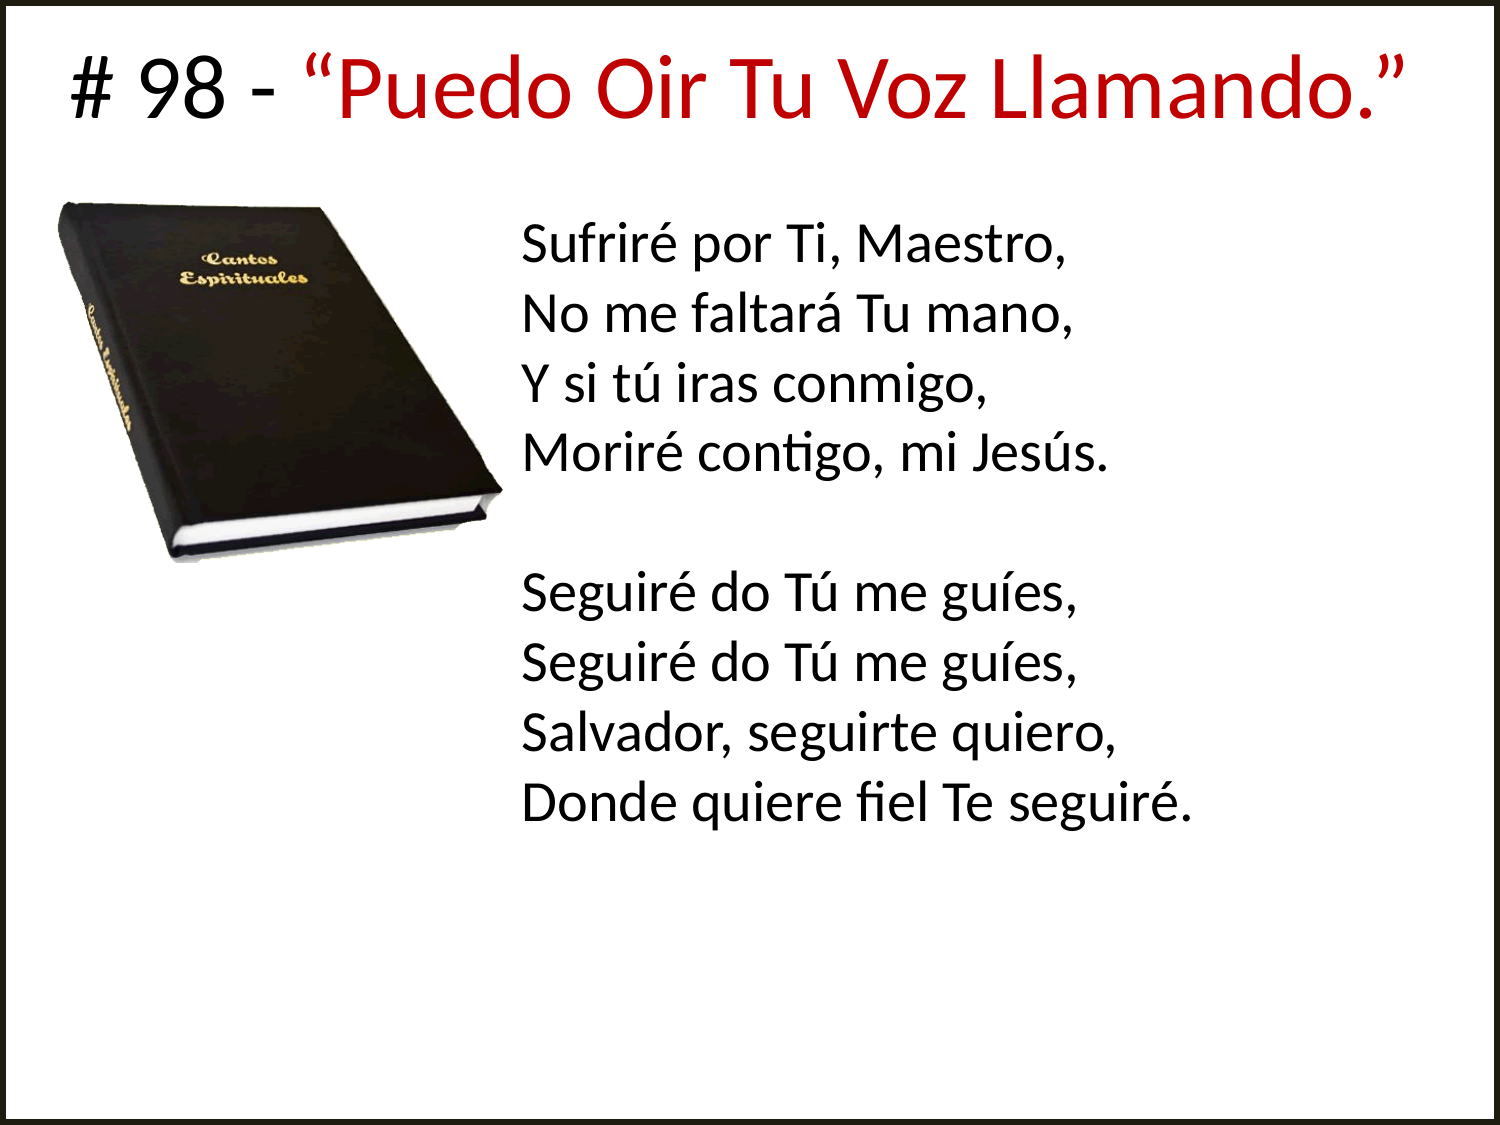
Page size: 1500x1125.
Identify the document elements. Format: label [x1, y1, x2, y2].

picture [53, 196, 508, 563]
text_box [0, 0, 1500, 1125]
